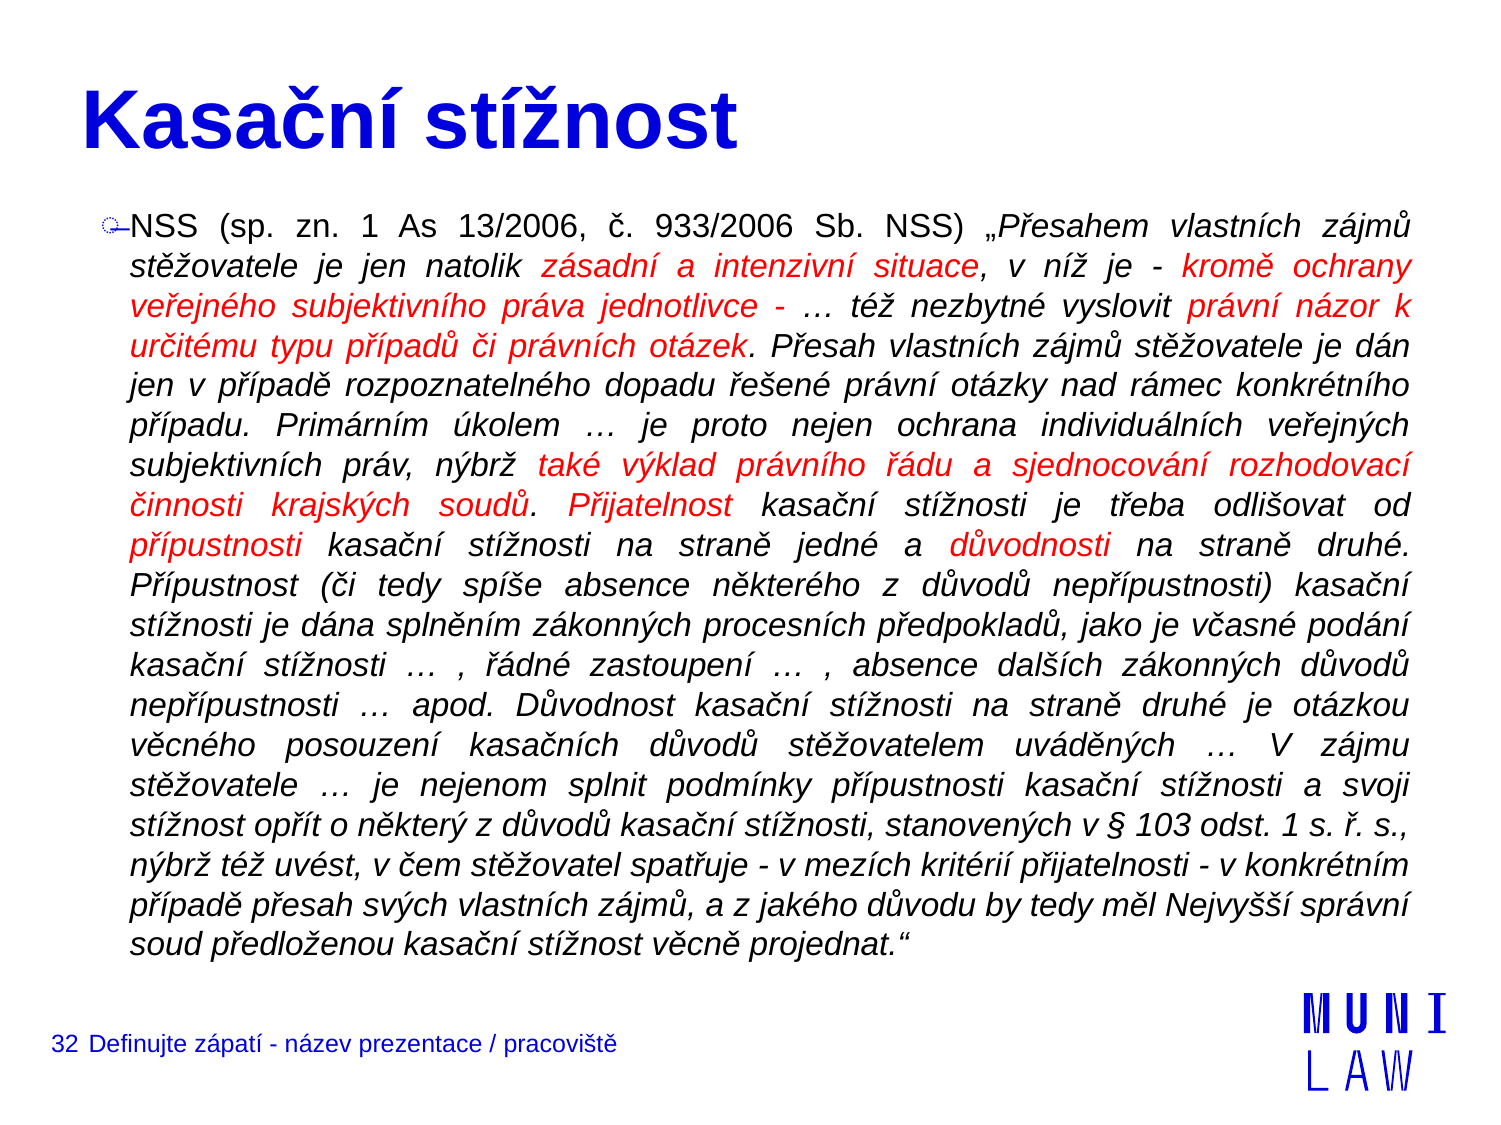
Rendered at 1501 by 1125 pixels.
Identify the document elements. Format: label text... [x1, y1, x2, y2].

slide_number 32 [50, 1021, 82, 1063]
title Kasační stížnost [81, 82, 1406, 157]
footer Definujte zápatí - název prezentace / pracoviště [88, 1021, 1064, 1063]
list NSS (sp. zn. 1 As 13/2006, č. 933/2006 Sb. NSS) „Přesahem vlastních zájmů stěžovatele je jen natolik zásadní a intenzivní situace, v níž je - kromě ochrany veřejného subjektivního práva jednotlivce - … též nezbytné vyslovit právní názor k určitému typu případů či právních otázek. Přesah vlastních zájmů stěžovatele je dán jen v případě rozpoznatelného dopadu řešené právní otázky nad rámec konkrétního případu. Primárním úkolem … je proto nejen ochrana individuálních veřejných subjektivních práv, nýbrž také výklad právního řádu a sjednocování rozhodovací činnosti krajských soudů. Přijatelnost kasační stížnosti je třeba odlišovat od přípustnosti kasační stížnosti na straně jedné a důvodnosti na straně druhé. Přípustnost (či tedy spíše absence některého z důvodů nepřípustnosti) kasační stížnosti je dána splněním zákonných procesních předpokladů, jako je včasné podání kasační stížnosti … , řádné zastoupení … , absence dalších zákonných důvodů nepřípustnosti … apod. Důvodnost kasační stížnosti na straně druhé je otázkou věcného posouzení kasačních důvodů stěžovatelem uváděných … V zájmu stěžovatele … je nejenom splnit podmínky přípustnosti kasační stížnosti a svoji stížnost opřít o některý z důvodů kasační stížnosti, stanovených v § 103 odst. 1 s. ř. s., nýbrž též uvést, v čem stěžovatel spatřuje - v mezích kritérií přijatelnosti - v konkrétním případě přesah svých vlastních zájmů, a z jakého důvodu by tedy měl Nejvyšší správní soud předloženou kasační stížnost věcně projednat.“ [88, 203, 1412, 957]
